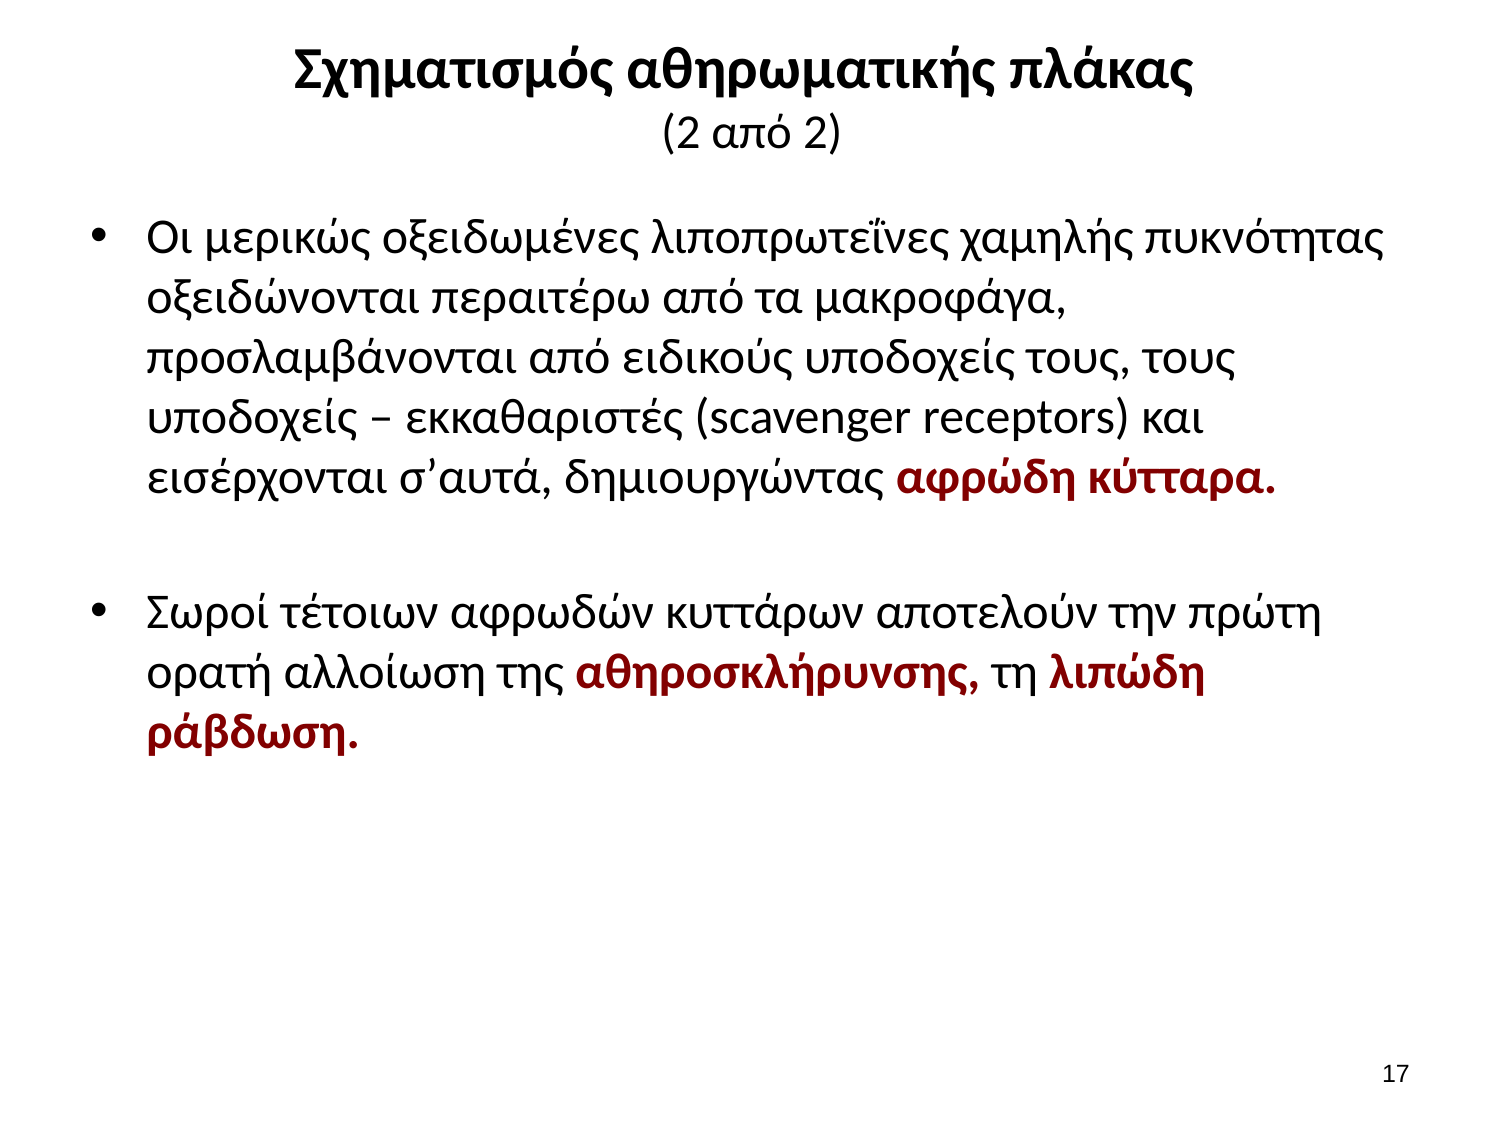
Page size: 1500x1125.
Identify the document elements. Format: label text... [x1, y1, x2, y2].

title Σχηματισμός αθηρωματικής πλάκας (2 από 2) [76, 19, 1427, 169]
slide_number 16 [1074, 1042, 1425, 1103]
list Οι μερικώς οξειδωμένες λιποπρωτεΐνες χαμηλής πυκνότητας οξειδώνονται περαιτέρω από τα μακροφάγα, προσλαμβάνονται από ειδικούς υποδοχείς τους, τους υποδοχείς – εκκαθαριστές (scavenger receptors) και εισέρχονται σ’αυτά, δημιουργώντας αφρώδη κύτταρα. Σωροί τέτοιων αφρωδών κυττάρων αποτελούν την πρώτη ορατή αλλοίωση της αθηροσκλήρυνσης, τη λιπώδη ράβδωση. [75, 196, 1425, 1024]
